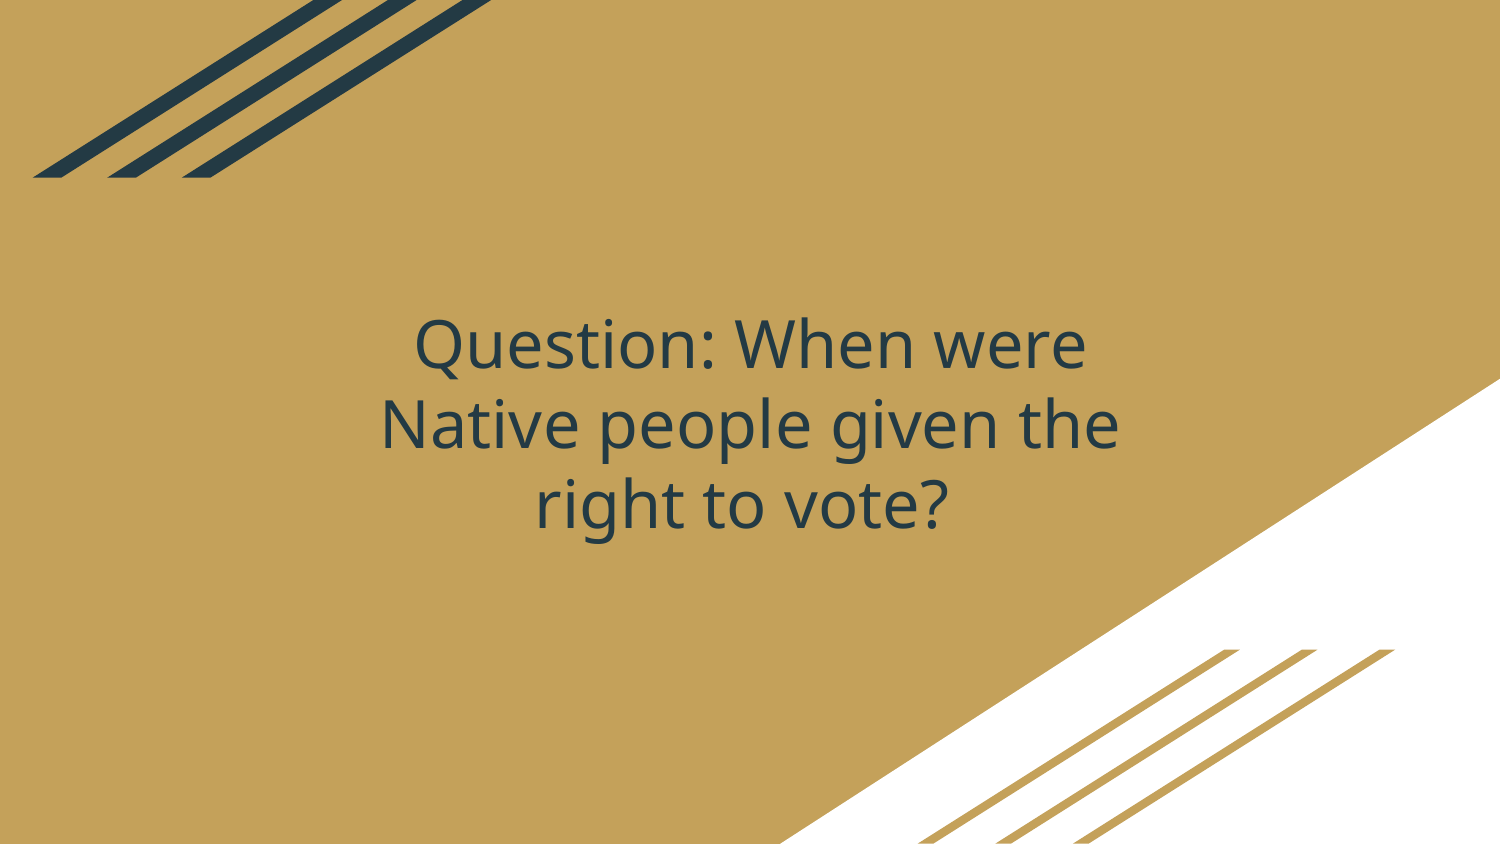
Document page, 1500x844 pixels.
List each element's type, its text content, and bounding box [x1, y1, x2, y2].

title Question: When were Native people given the right to vote? [309, 286, 1192, 557]
